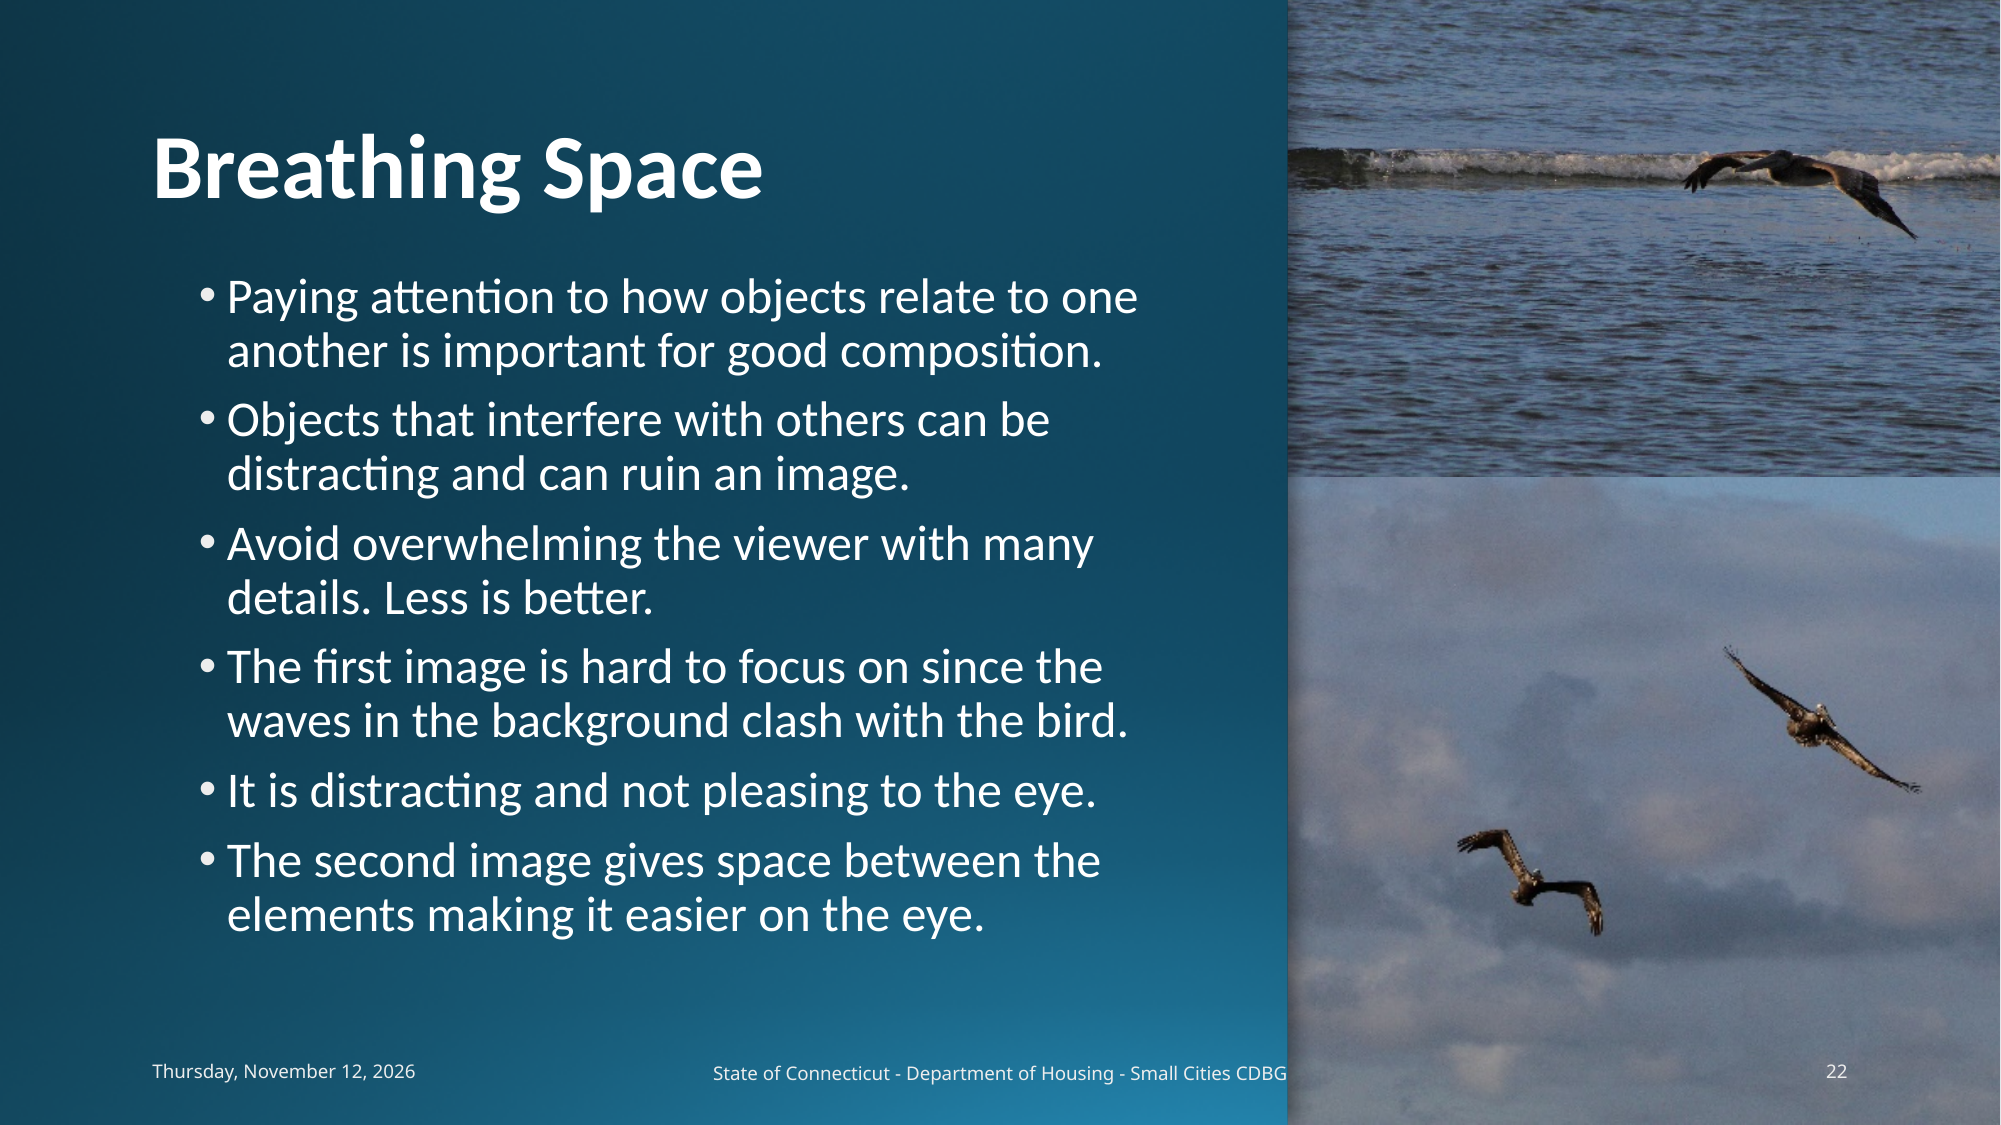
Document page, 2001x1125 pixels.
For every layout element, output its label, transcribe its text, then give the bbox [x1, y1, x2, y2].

picture [1287, 0, 2001, 1125]
footer State of Connecticut - Department of Housing - Small Cities CDBG [662, 1042, 1287, 1103]
title Breathing Space [137, 59, 1231, 278]
list Paying attention to how objects relate to one another is important for good composition. Objects that interfere with others can be distracting and can ruin an image. Avoid overwhelming the viewer with many details. Less is better. The first image is hard to focus on since the waves in the background clash with the bird. It is distracting and not pleasing to the eye. The second image gives space between the elements making it easier on the eye. [183, 262, 1199, 1014]
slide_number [137, 1042, 588, 1103]
text_box [0, 0, 1287, 1125]
